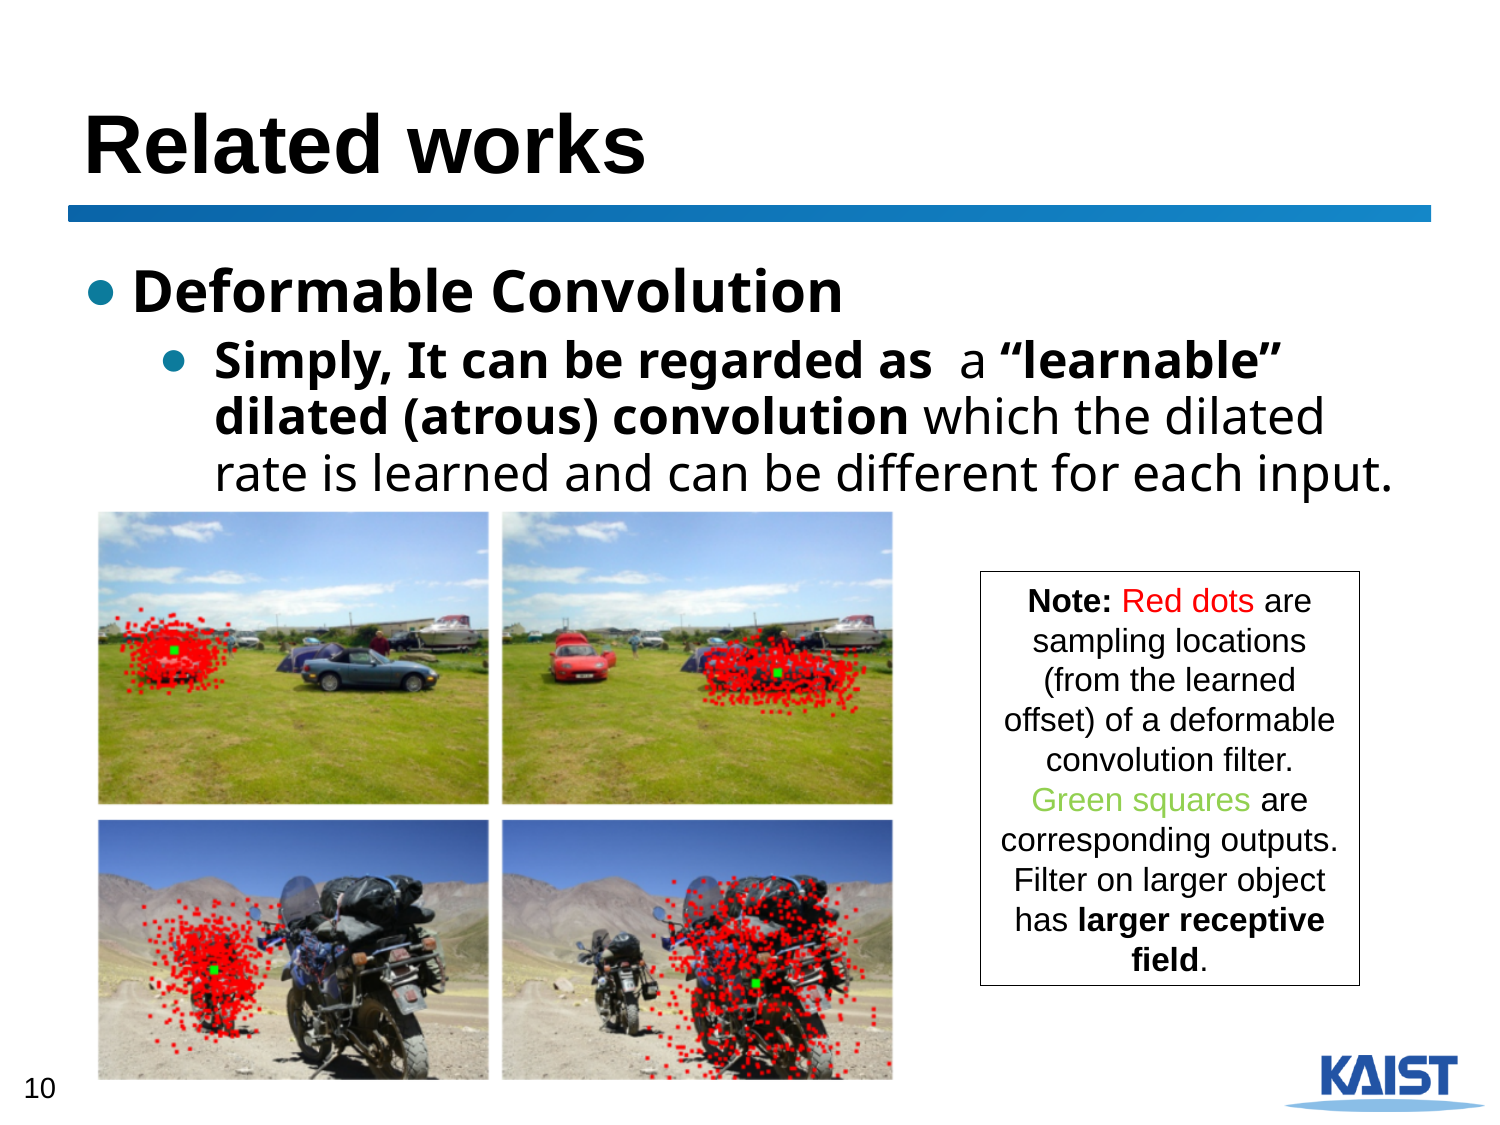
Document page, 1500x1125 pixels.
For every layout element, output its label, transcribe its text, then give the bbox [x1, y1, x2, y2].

picture [1284, 1055, 1485, 1112]
picture [80, 495, 907, 1092]
title Related works [68, 48, 1428, 198]
list Deformable Convolution Simply, It can be regarded as a “learnable” dilated (atrous) convolution which the dilated rate is learned and can be different for each input. [68, 260, 1434, 1092]
text_box Note: Red dots are sampling locations (from the learned offset) of a deformable convolution filter. Green squares are corresponding outputs. Filter on larger object has larger receptive field. [980, 571, 1360, 986]
